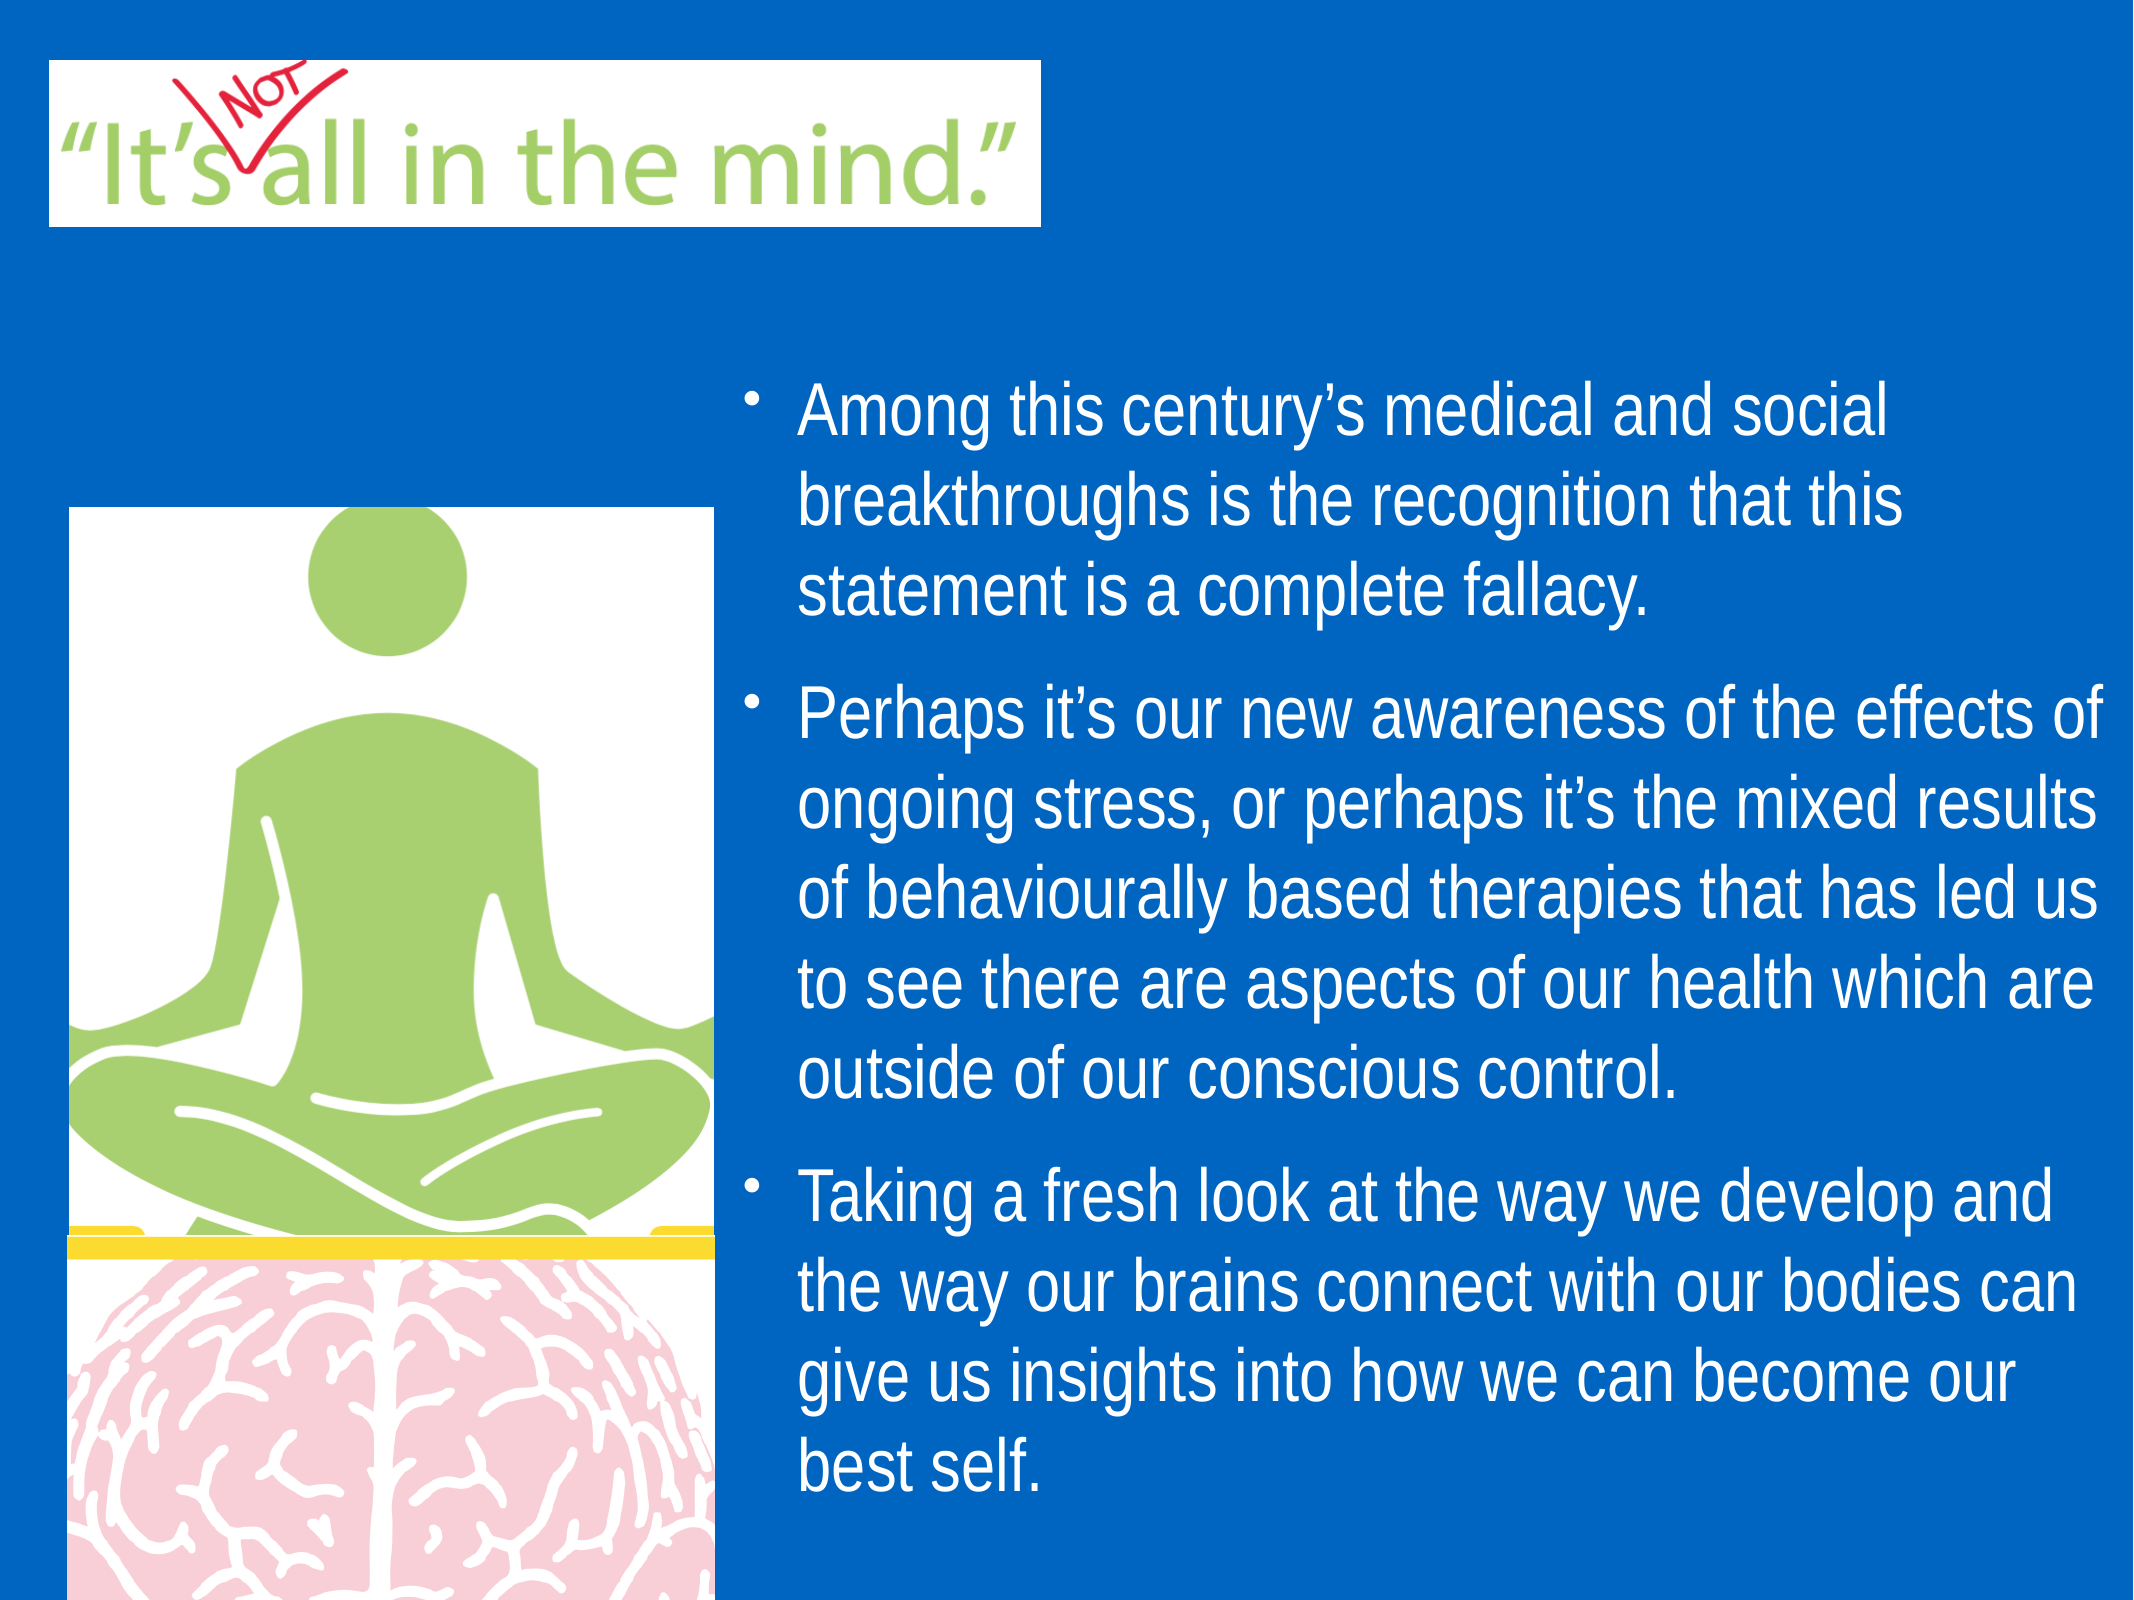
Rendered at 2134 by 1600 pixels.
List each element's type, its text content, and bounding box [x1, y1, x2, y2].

picture [48, 59, 1042, 227]
picture [67, 507, 716, 1600]
text_box Among this century’s medical and social breakthroughs is the recognition that this statement is a complete fallacy. Perhaps it’s our new awareness of the effects of ongoing stress, or perhaps it’s the mixed results of behaviourally based therapies that has led us to see there are aspects of our health which are outside of our conscious control. Taking a fresh look at the way we develop and the way our brains connect with our bodies can give us insights into how we can become our best self. [734, 351, 2124, 1515]
